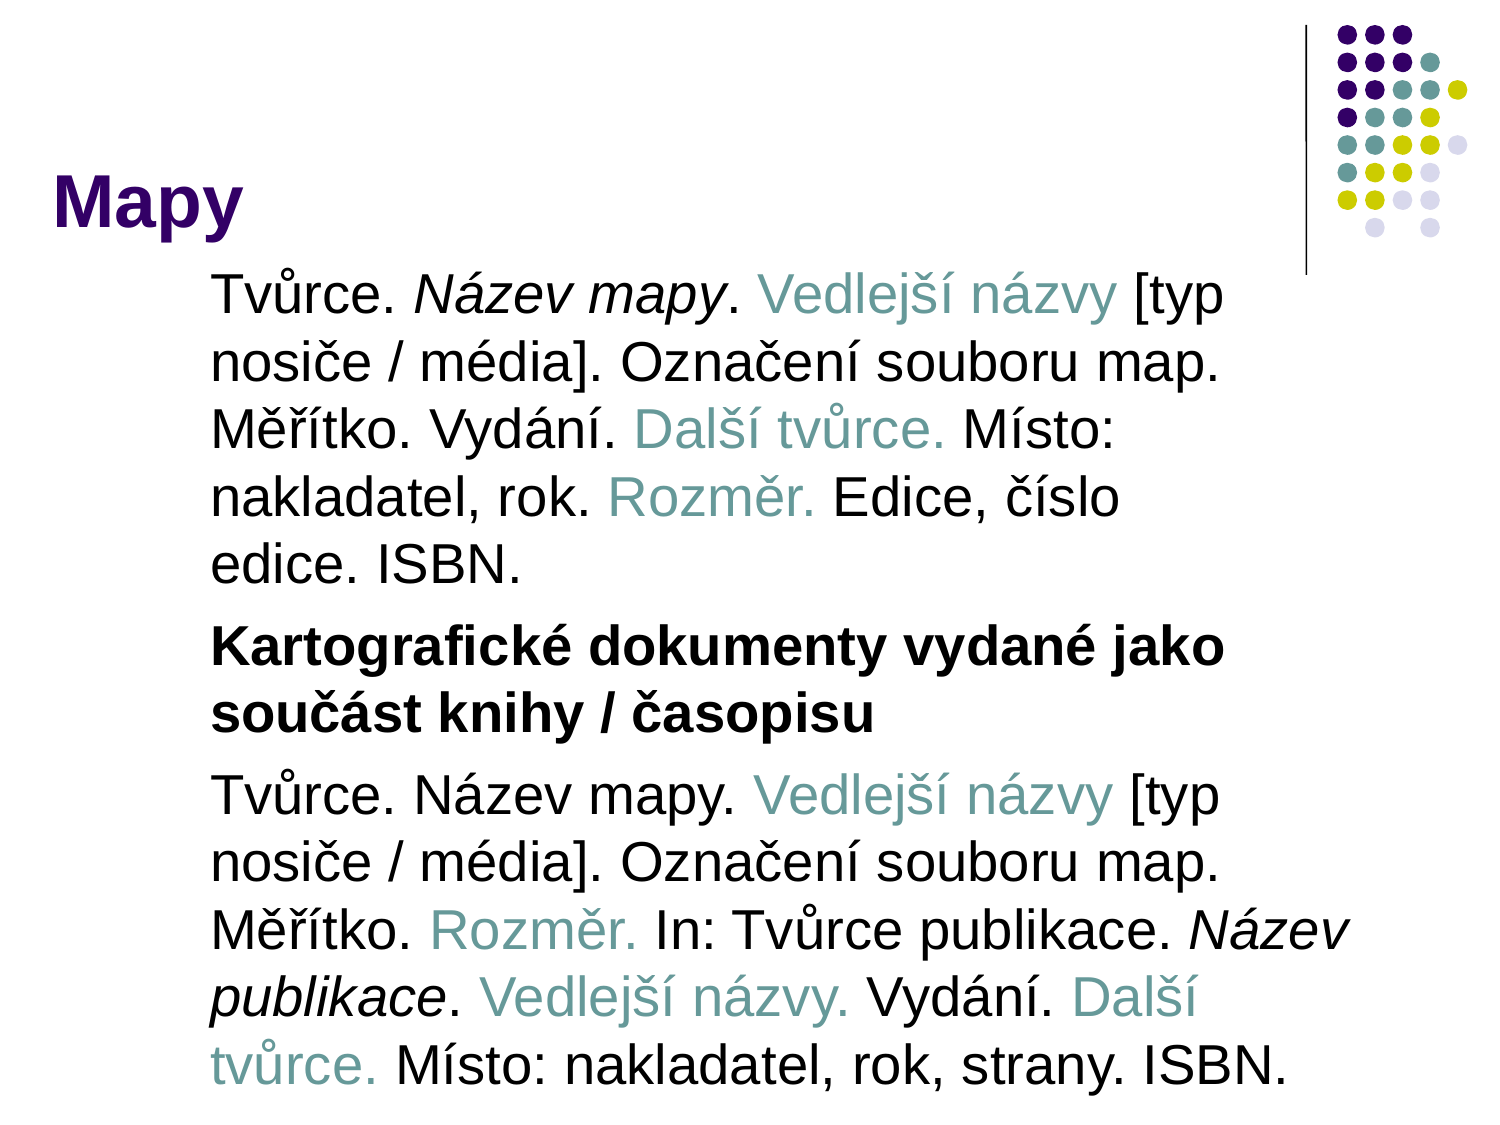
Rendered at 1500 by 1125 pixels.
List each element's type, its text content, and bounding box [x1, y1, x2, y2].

list Tvůrce. Název mapy. Vedlejší názvy [typ nosiče / média]. Označení souboru map. Měřítko. Vydání. Další tvůrce. Místo: nakladatel, rok. Rozměr. Edice, číslo edice. ISBN. Kartografické dokumenty vydané jako součást knihy / časopisu Tvůrce. Název mapy. Vedlejší názvy [typ nosiče / média]. Označení souboru map. Měřítko. Rozměr. In: Tvůrce publikace. Název publikace. Vedlejší názvy. Vydání. Další tvůrce. Místo: nakladatel, rok, strany. ISBN. [187, 249, 1400, 1106]
title Mapy [37, 37, 1300, 250]
